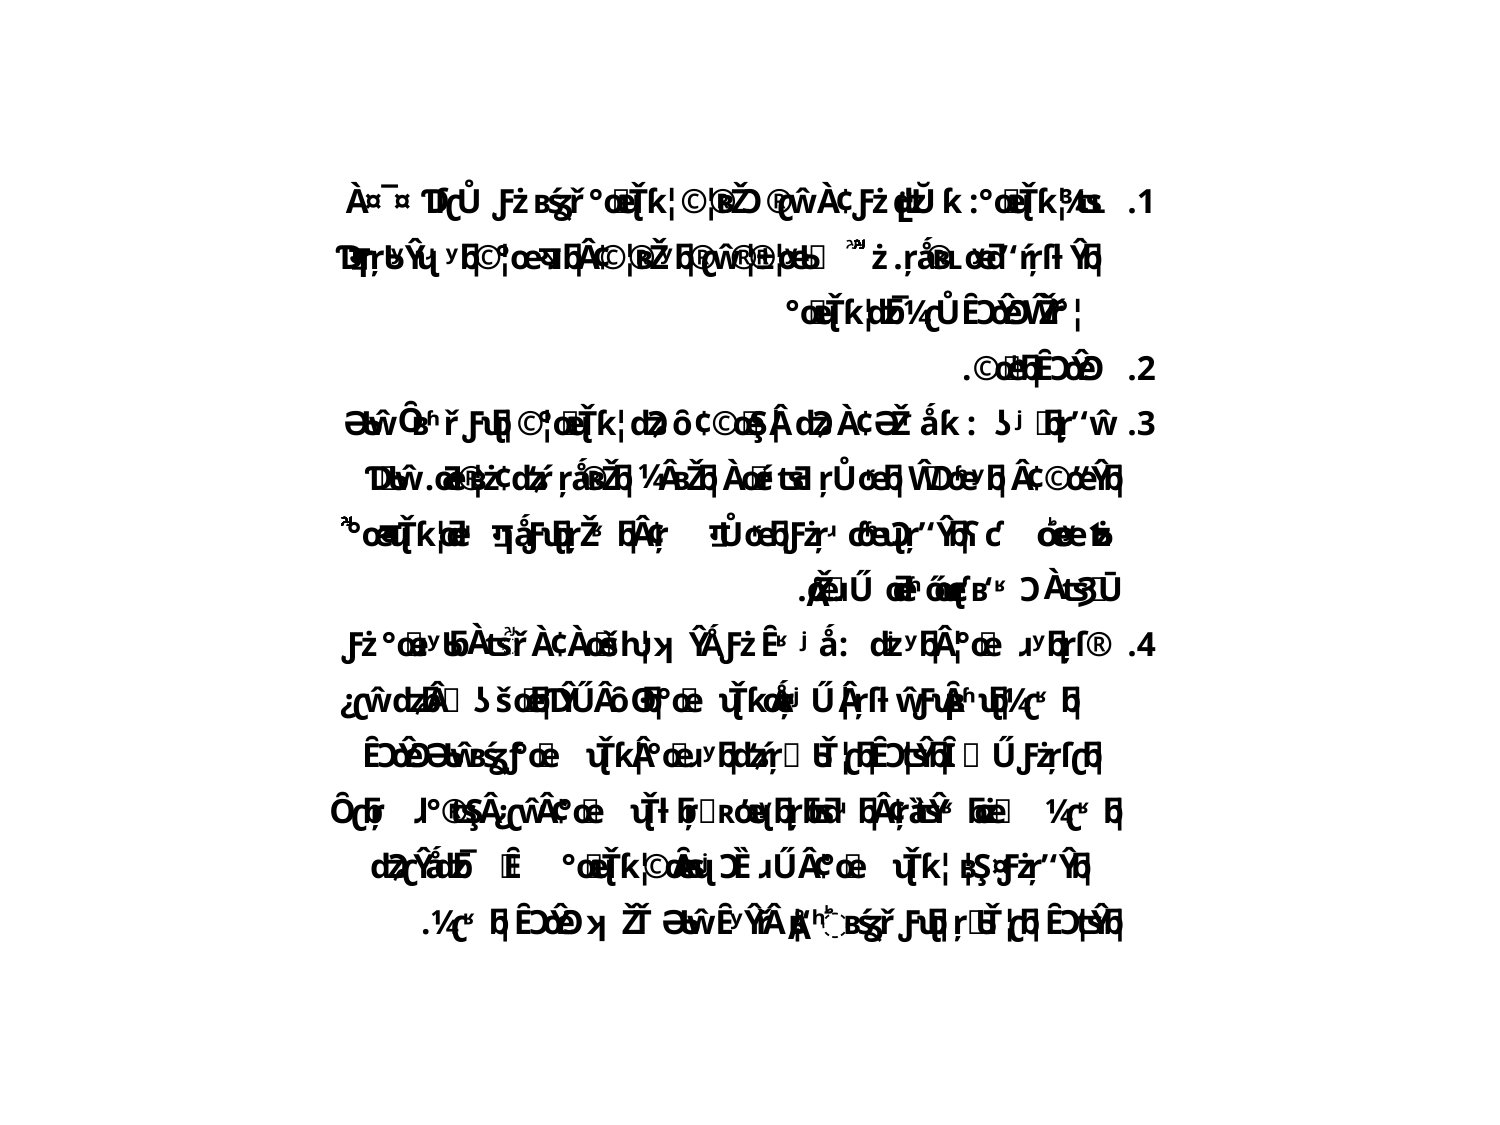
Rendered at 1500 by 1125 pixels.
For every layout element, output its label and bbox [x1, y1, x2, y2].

picture [299, 174, 1201, 951]
